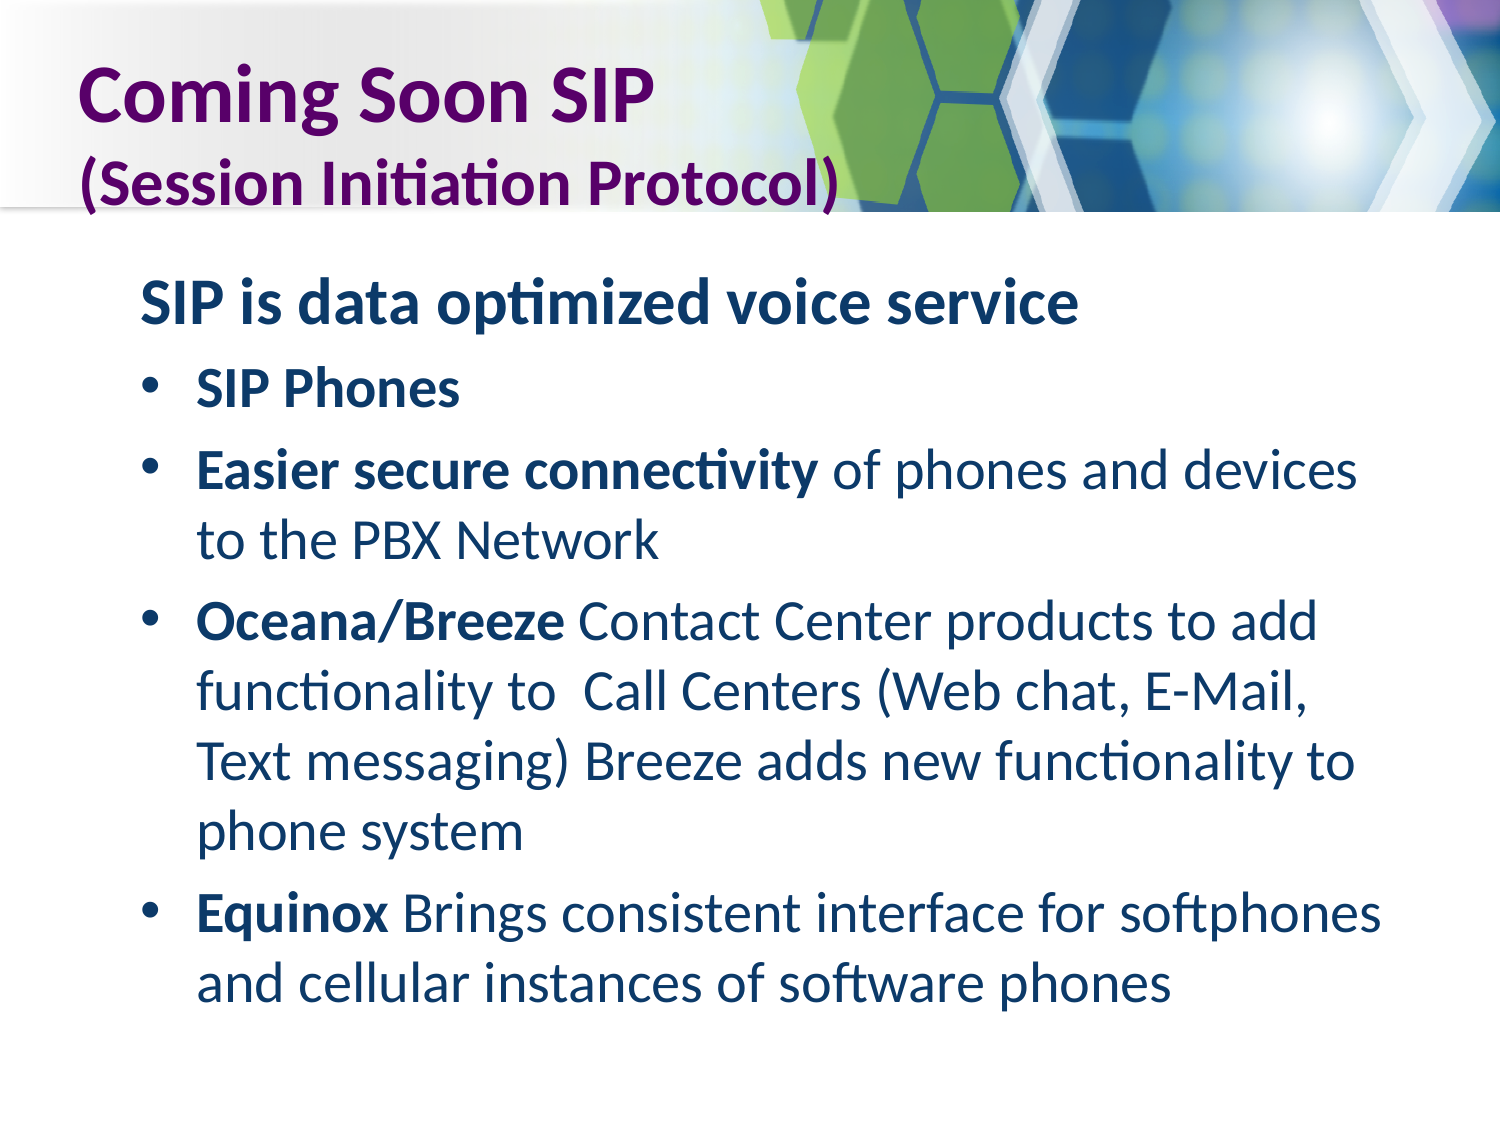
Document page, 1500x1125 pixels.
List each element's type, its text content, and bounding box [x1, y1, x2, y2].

picture [26, 0, 1500, 212]
title Coming Soon SIP (Session Initiation Protocol) [63, 55, 993, 203]
list SIP is data optimized voice service SIP Phones Easier secure connectivity of phones and devices to the PBX Network Oceana/Breeze Contact Center products to add functionality to Call Centers (Web chat, E-Mail, Text messaging) Breeze adds new functionality to phone system Equinox Brings consistent interface for softphones and cellular instances of software phones [125, 249, 1399, 1088]
